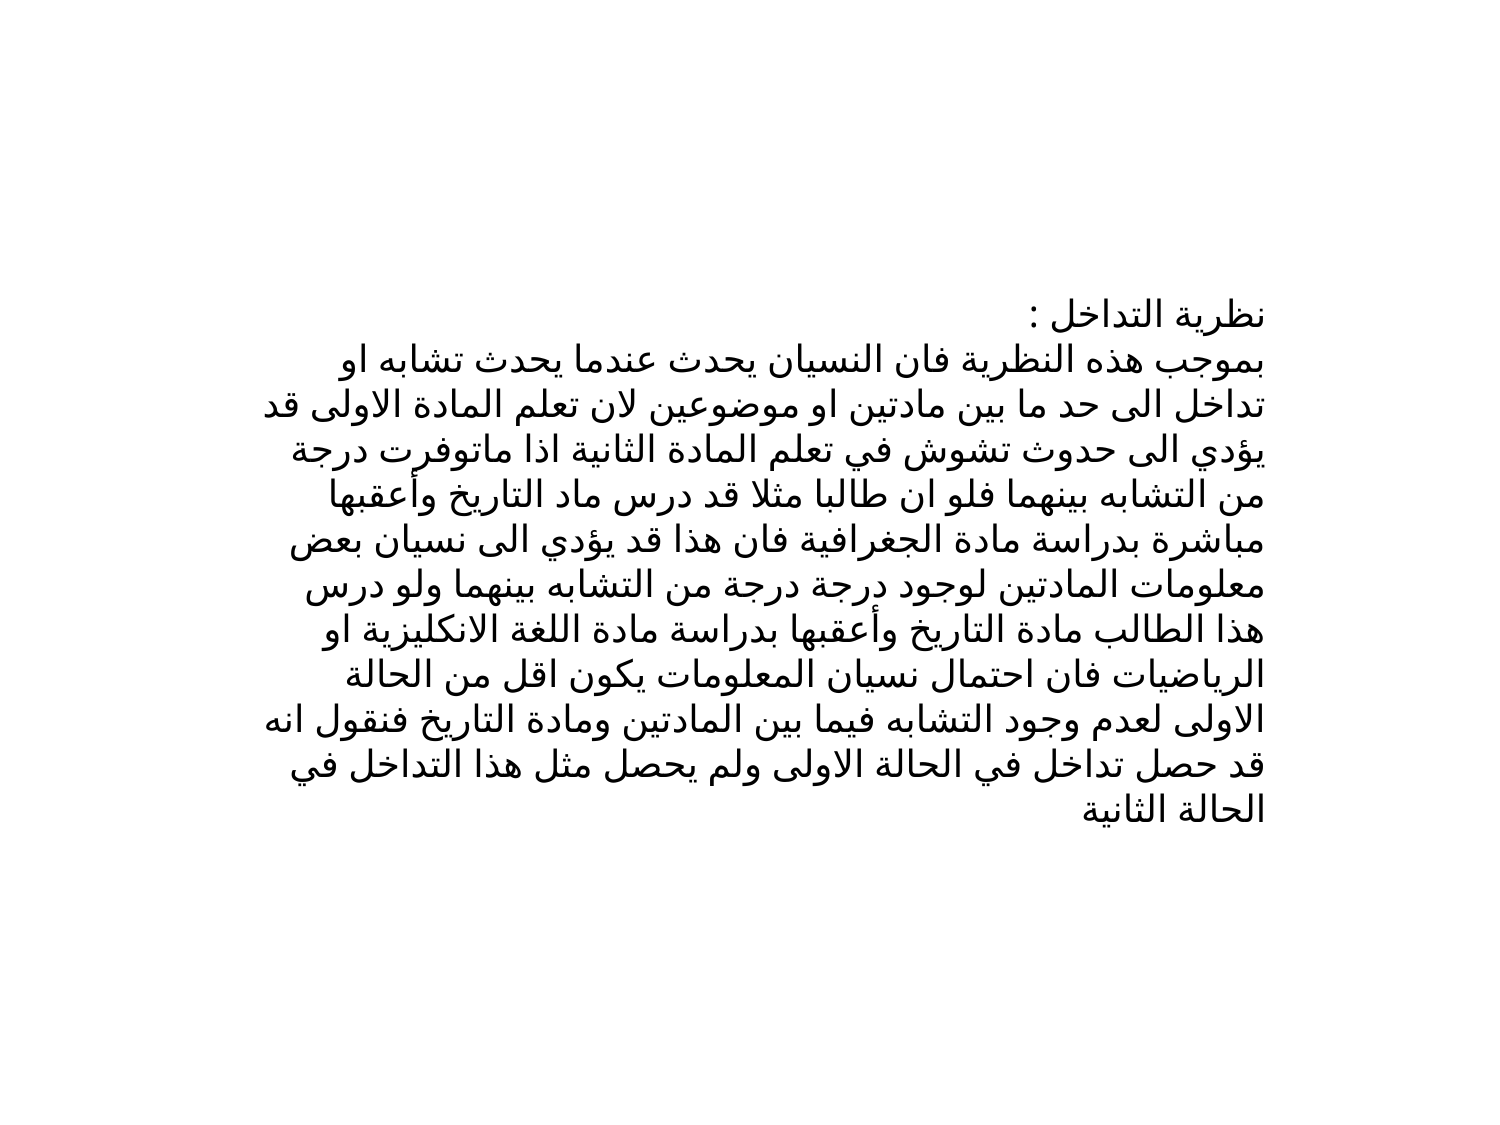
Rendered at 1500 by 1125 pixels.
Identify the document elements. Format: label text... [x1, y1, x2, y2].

text_box نظرية التداخل : بموجب هذه النظرية فان النسيان يحدث عندما يحدث تشابه او تداخل الى حد ما بين مادتين او موضوعين لان تعلم المادة الاولى قد يؤدي الى حدوث تشوش في تعلم المادة الثانية اذا ماتوفرت درجة من التشابه بينهما فلو ان طالبا مثلا قد درس ماد التاريخ وأعقبها مباشرة بدراسة مادة الجغرافية فان هذا قد يؤدي الى نسيان بعض معلومات المادتين لوجود درجة درجة من التشابه بينهما ولو درس هذا الطالب مادة التاريخ وأعقبها بدراسة مادة اللغة الانكليزية او الرياضيات فان احتمال نسيان المعلومات يكون اقل من الحالة الاولى لعدم وجود التشابه فيما بين المادتين ومادة التاريخ فنقول انه قد حصل تداخل في الحالة الاولى ولم يحصل مثل هذا التداخل في الحالة الثانية [230, 282, 1282, 837]
